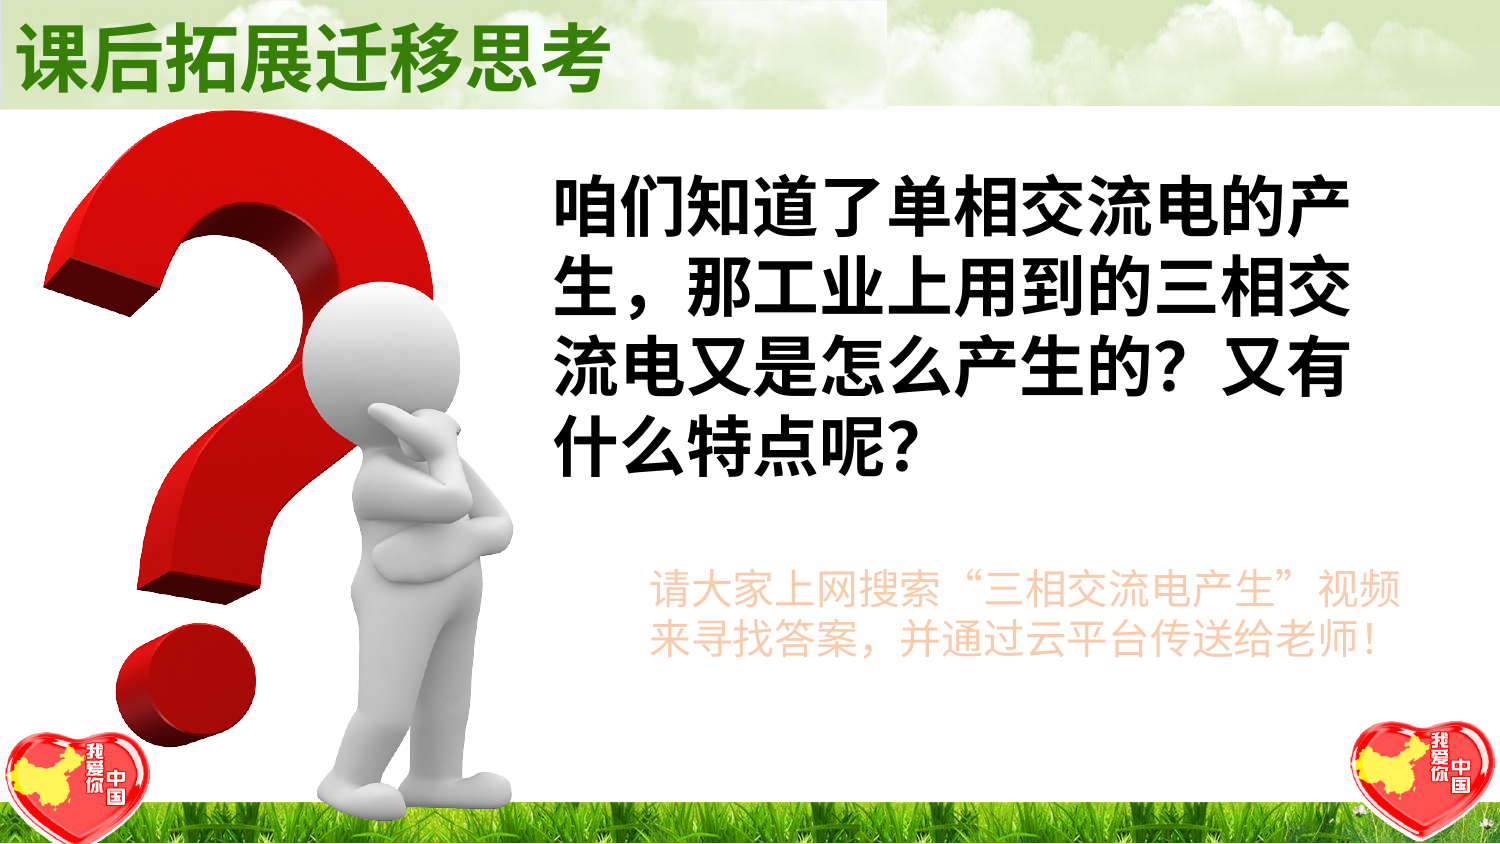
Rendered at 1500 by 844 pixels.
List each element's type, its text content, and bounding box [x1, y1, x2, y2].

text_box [0, 716, 1500, 844]
text_box 咱们知道了单相交流电的产生，那工业上用到的三相交流电又是怎么产生的？又有什么特点呢？ [537, 157, 1407, 493]
picture [0, 0, 1500, 716]
text_box 请大家上网搜索“三相交流电产生”视频来寻找答案，并通过云平台传送给老师！ [634, 555, 1448, 671]
text_box 课后拓展迁移思考 [887, 3, 1421, 109]
